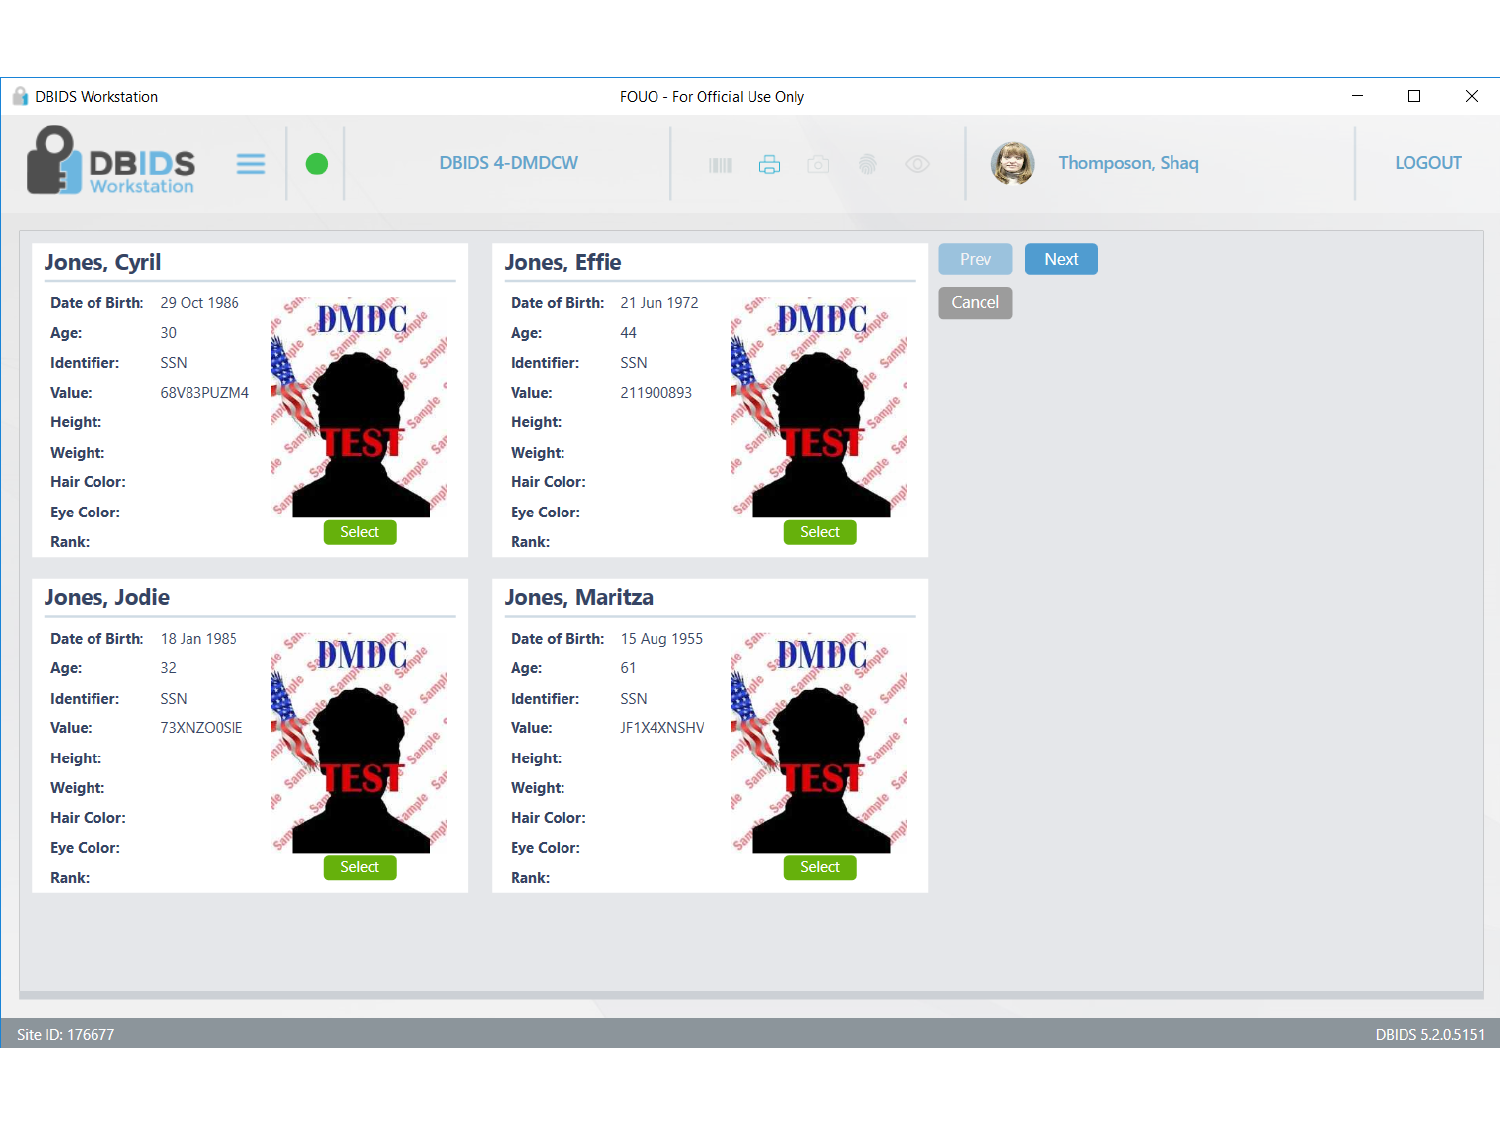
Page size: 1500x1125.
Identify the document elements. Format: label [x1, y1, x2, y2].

picture [0, 77, 1500, 1048]
